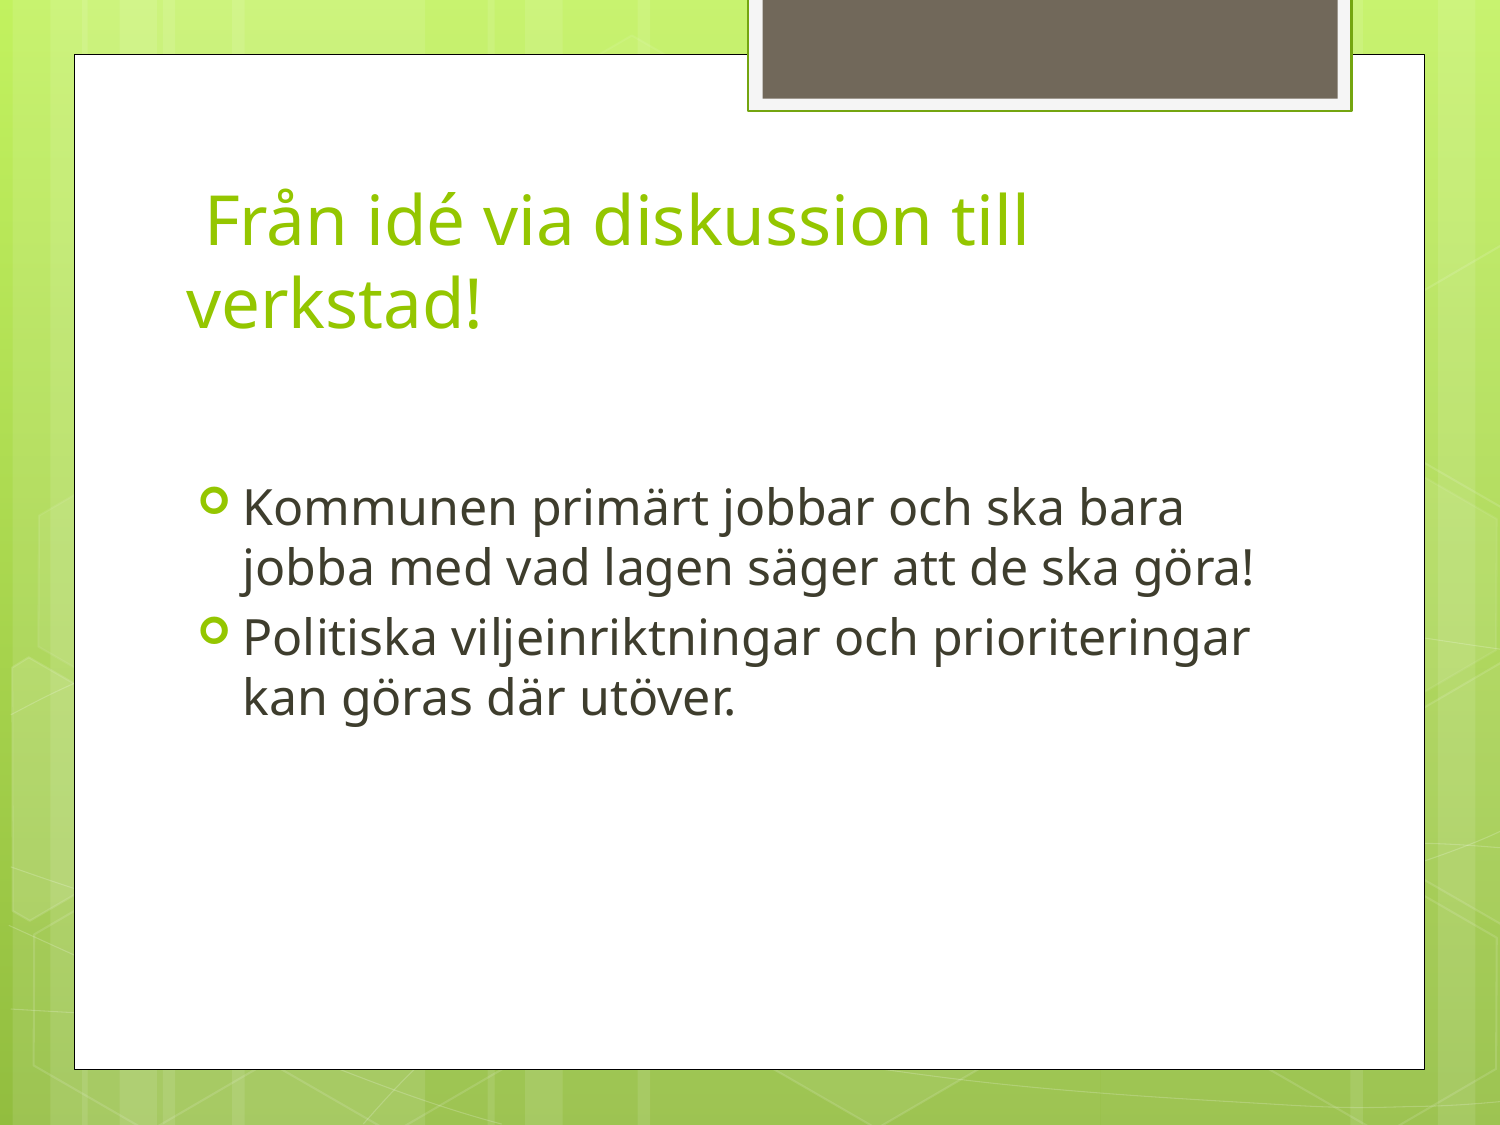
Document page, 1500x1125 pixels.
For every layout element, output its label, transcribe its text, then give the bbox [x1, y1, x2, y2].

list Kommunen primärt jobbar och ska bara jobba med vad lagen säger att de ska göra! Politiska viljeinriktningar och prioriteringar kan göras där utöver. [171, 468, 1283, 957]
title Från idé via diskussion till verkstad! [171, 168, 1324, 433]
